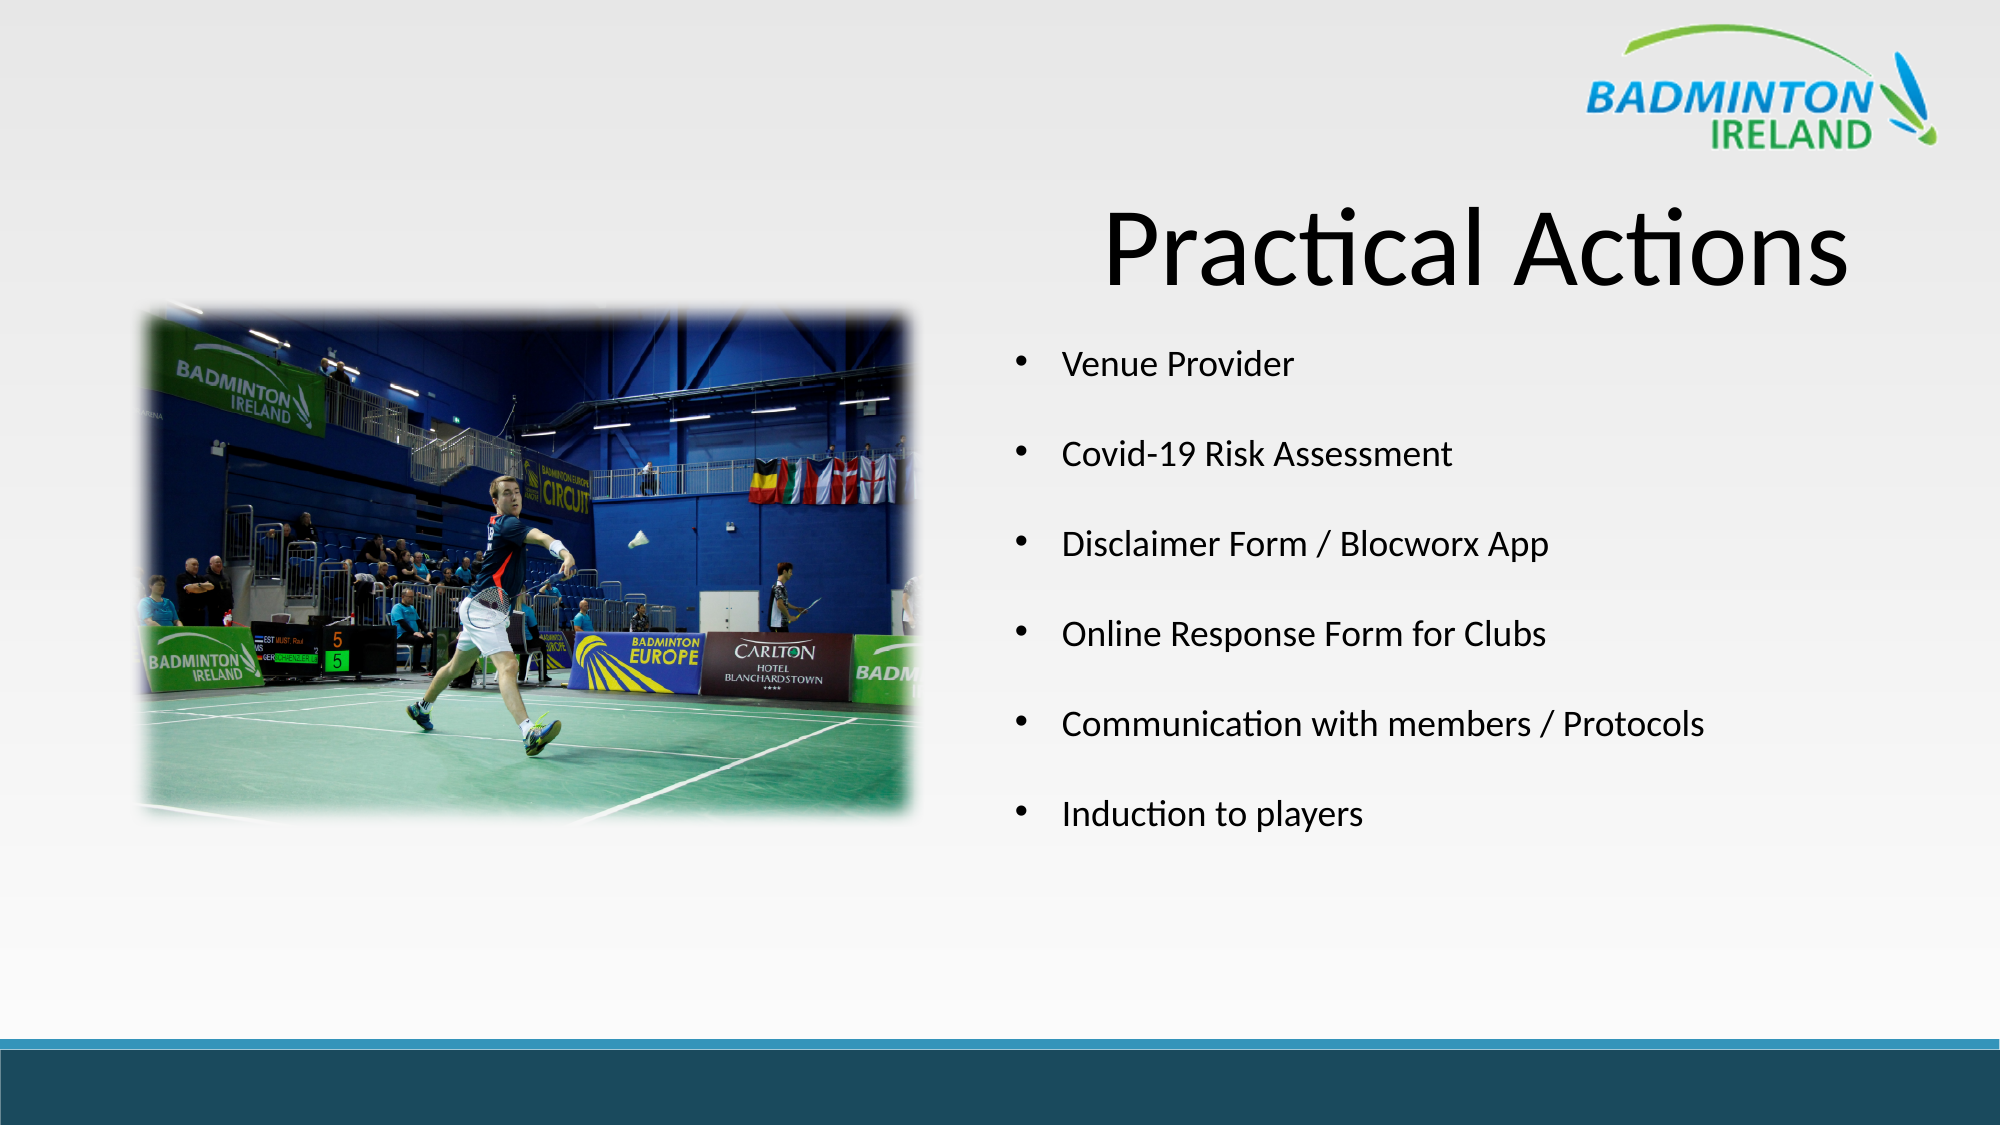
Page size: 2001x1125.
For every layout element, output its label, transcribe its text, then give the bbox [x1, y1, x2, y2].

text_box Venue Provider Covid-19 Risk Assessment Disclaimer Form / Blocworx App Online Response Form for Clubs Communication with members / Protocols Induction to players [999, 331, 1924, 842]
picture [129, 296, 925, 828]
picture [1560, 0, 2000, 181]
text_box Practical Actions [1087, 164, 1866, 315]
